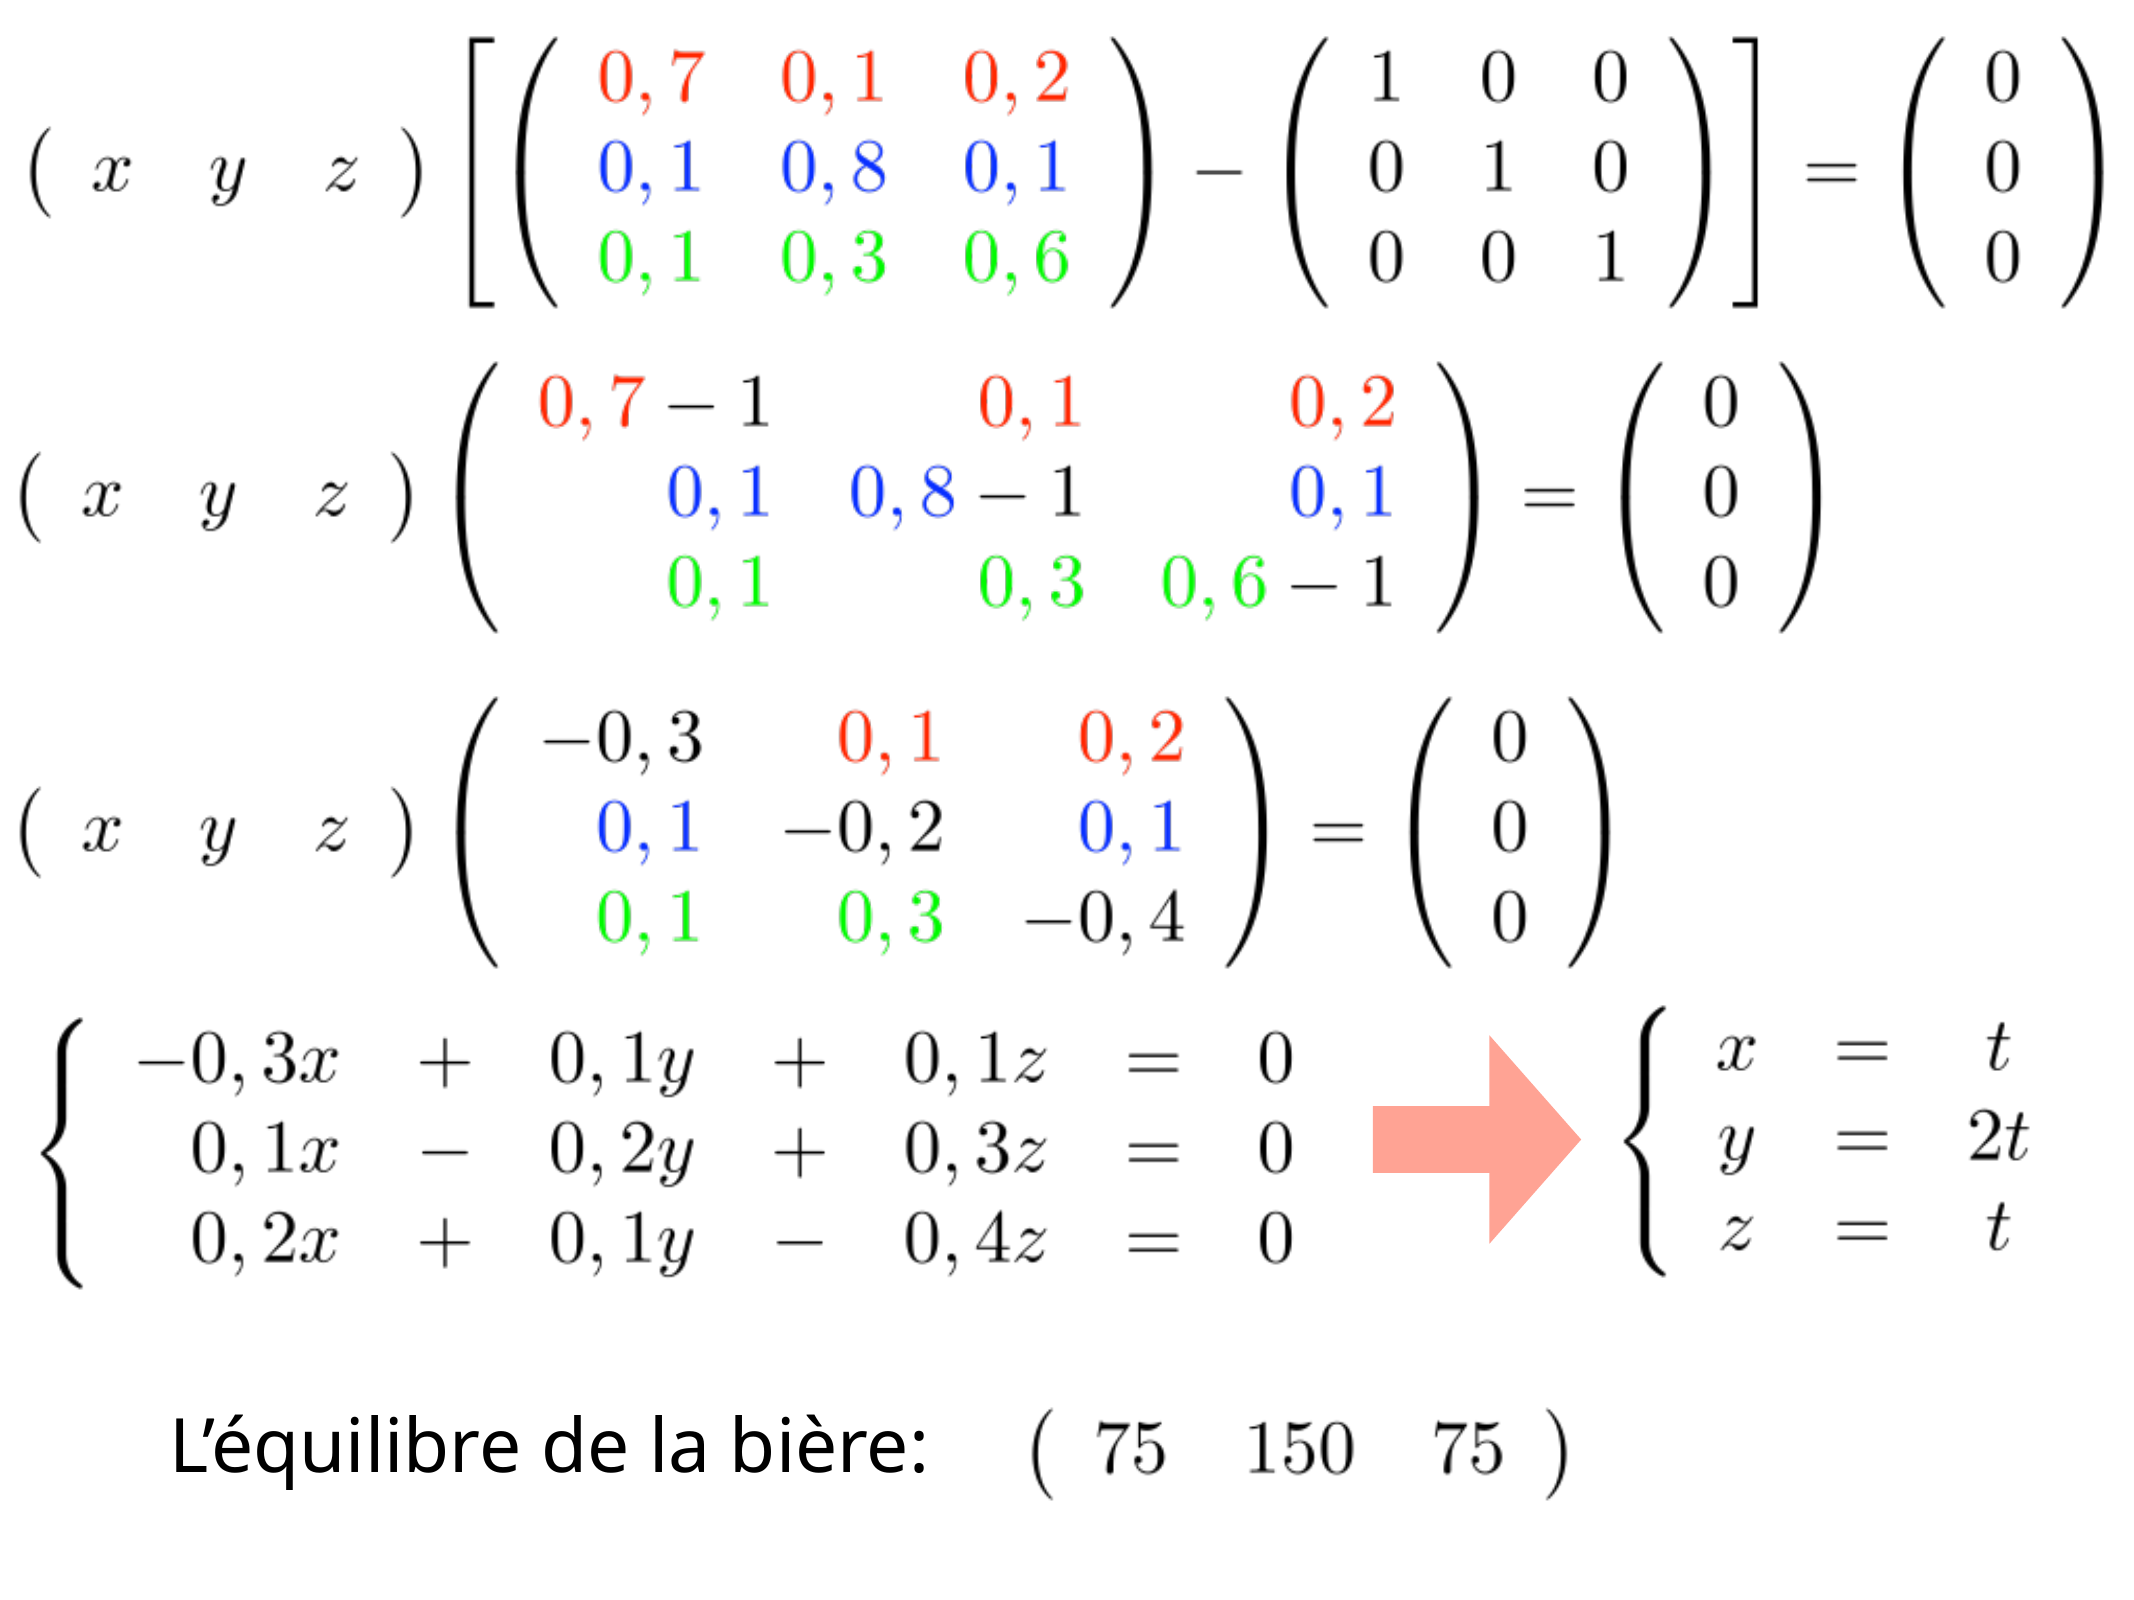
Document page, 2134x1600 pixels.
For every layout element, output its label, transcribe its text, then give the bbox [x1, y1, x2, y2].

picture [10, 360, 1844, 636]
picture [20, 35, 2126, 311]
picture [28, 1016, 1342, 1292]
picture [1022, 1406, 1578, 1503]
text_box [1372, 1035, 1582, 1244]
picture [10, 695, 1632, 972]
text_box L’équilibre de la bière: [160, 1389, 938, 1496]
picture [1612, 1003, 2078, 1280]
